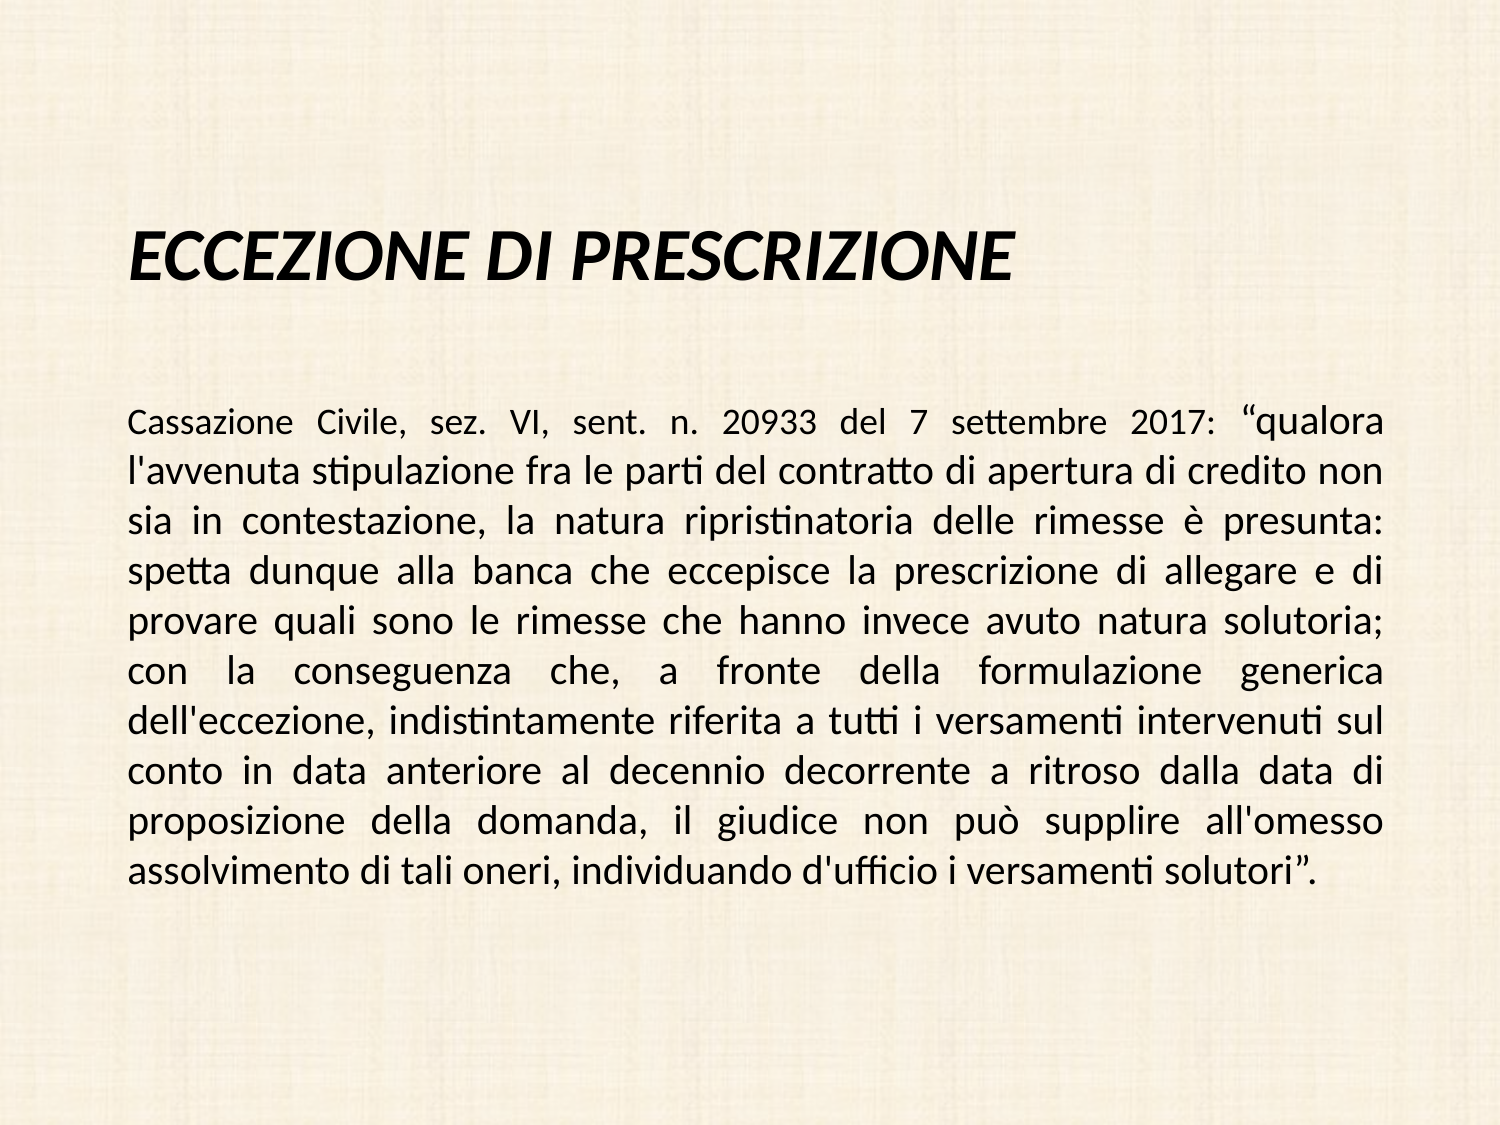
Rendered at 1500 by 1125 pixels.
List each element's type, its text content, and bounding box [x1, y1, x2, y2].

title Eccezione di prescrizione [113, 197, 1388, 327]
list Cassazione Civile, sez. VI, sent. n. 20933 del 7 settembre 2017: “qualora l'avvenuta stipulazione fra le parti del contratto di apertura di credito non sia in contestazione, la natura ripristinatoria delle rimesse è presunta: spetta dunque alla banca che eccepisce la prescrizione di allegare e di provare quali sono le rimesse che hanno invece avuto natura solutoria; con la conseguenza che, a fronte della formulazione generica dell'eccezione, indistintamente riferita a tutti i versamenti intervenuti sul conto in data anteriore al decennio decorrente a ritroso dalla data di proposizione della domanda, il giudice non può supplire all'omesso assolvimento di tali oneri, individuando d'ufficio i versamenti solutori”. [112, 385, 1400, 988]
